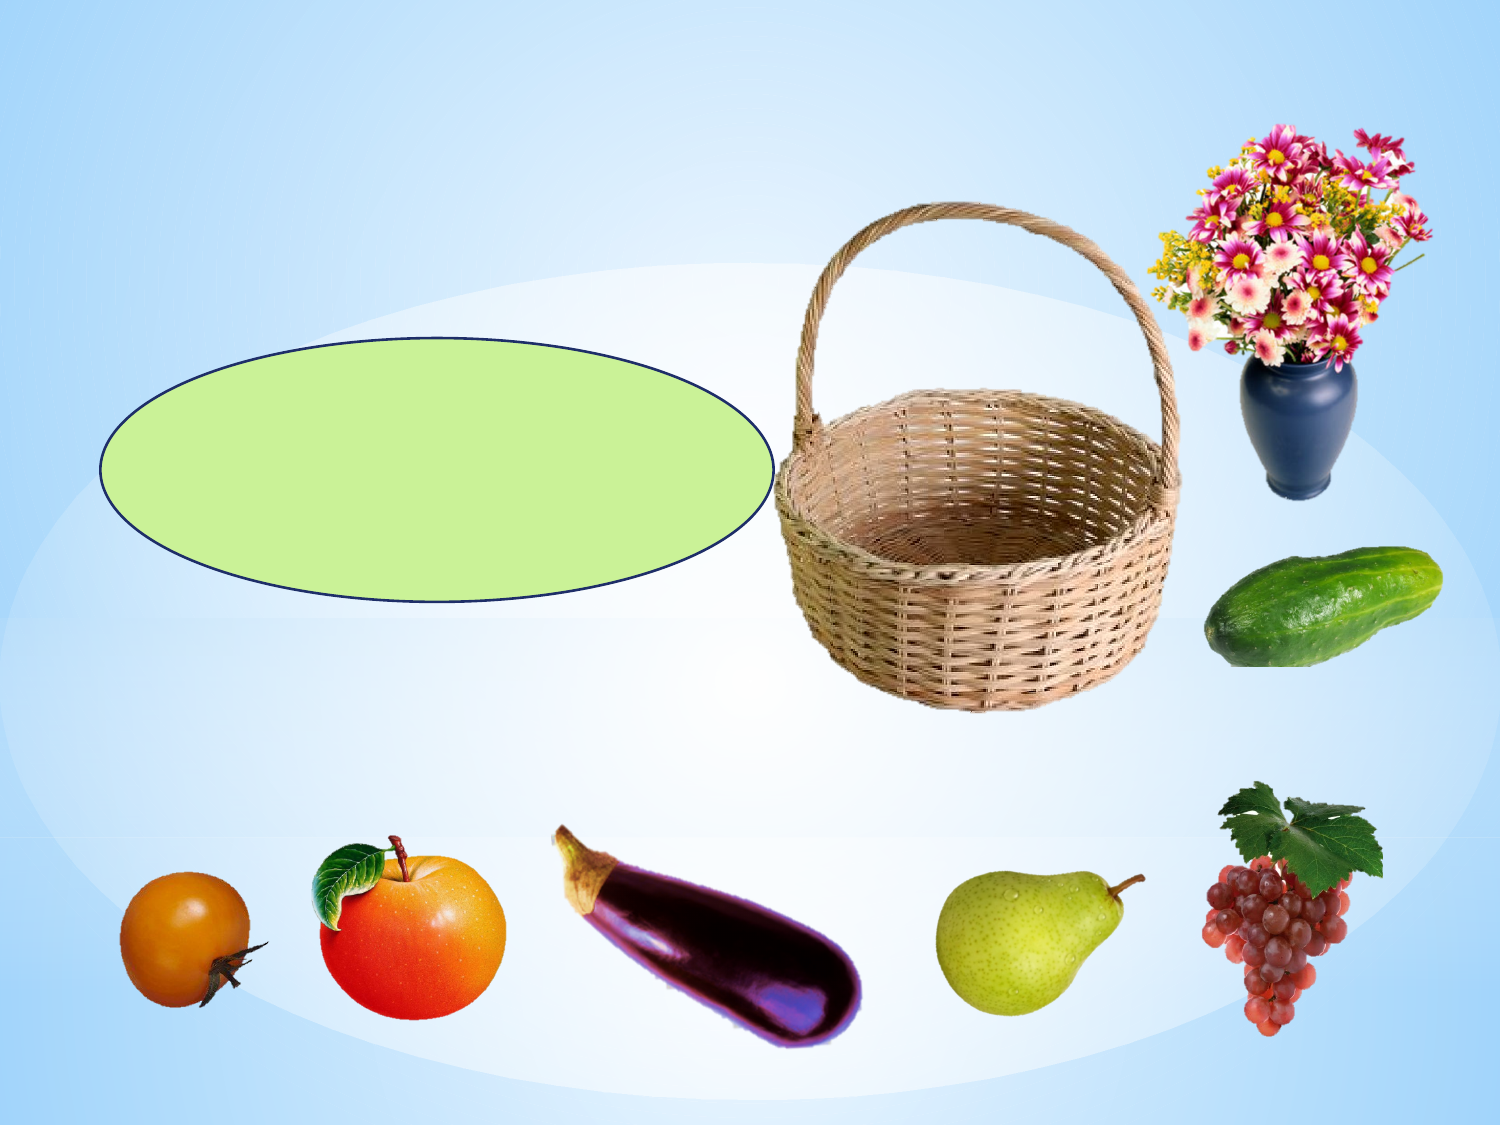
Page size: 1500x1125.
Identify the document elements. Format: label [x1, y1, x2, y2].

picture [110, 867, 273, 1012]
picture [550, 785, 872, 1094]
picture [903, 816, 1184, 1049]
picture [300, 822, 514, 1026]
picture [1193, 774, 1384, 1050]
picture [773, 113, 1474, 718]
text_box [99, 336, 767, 604]
